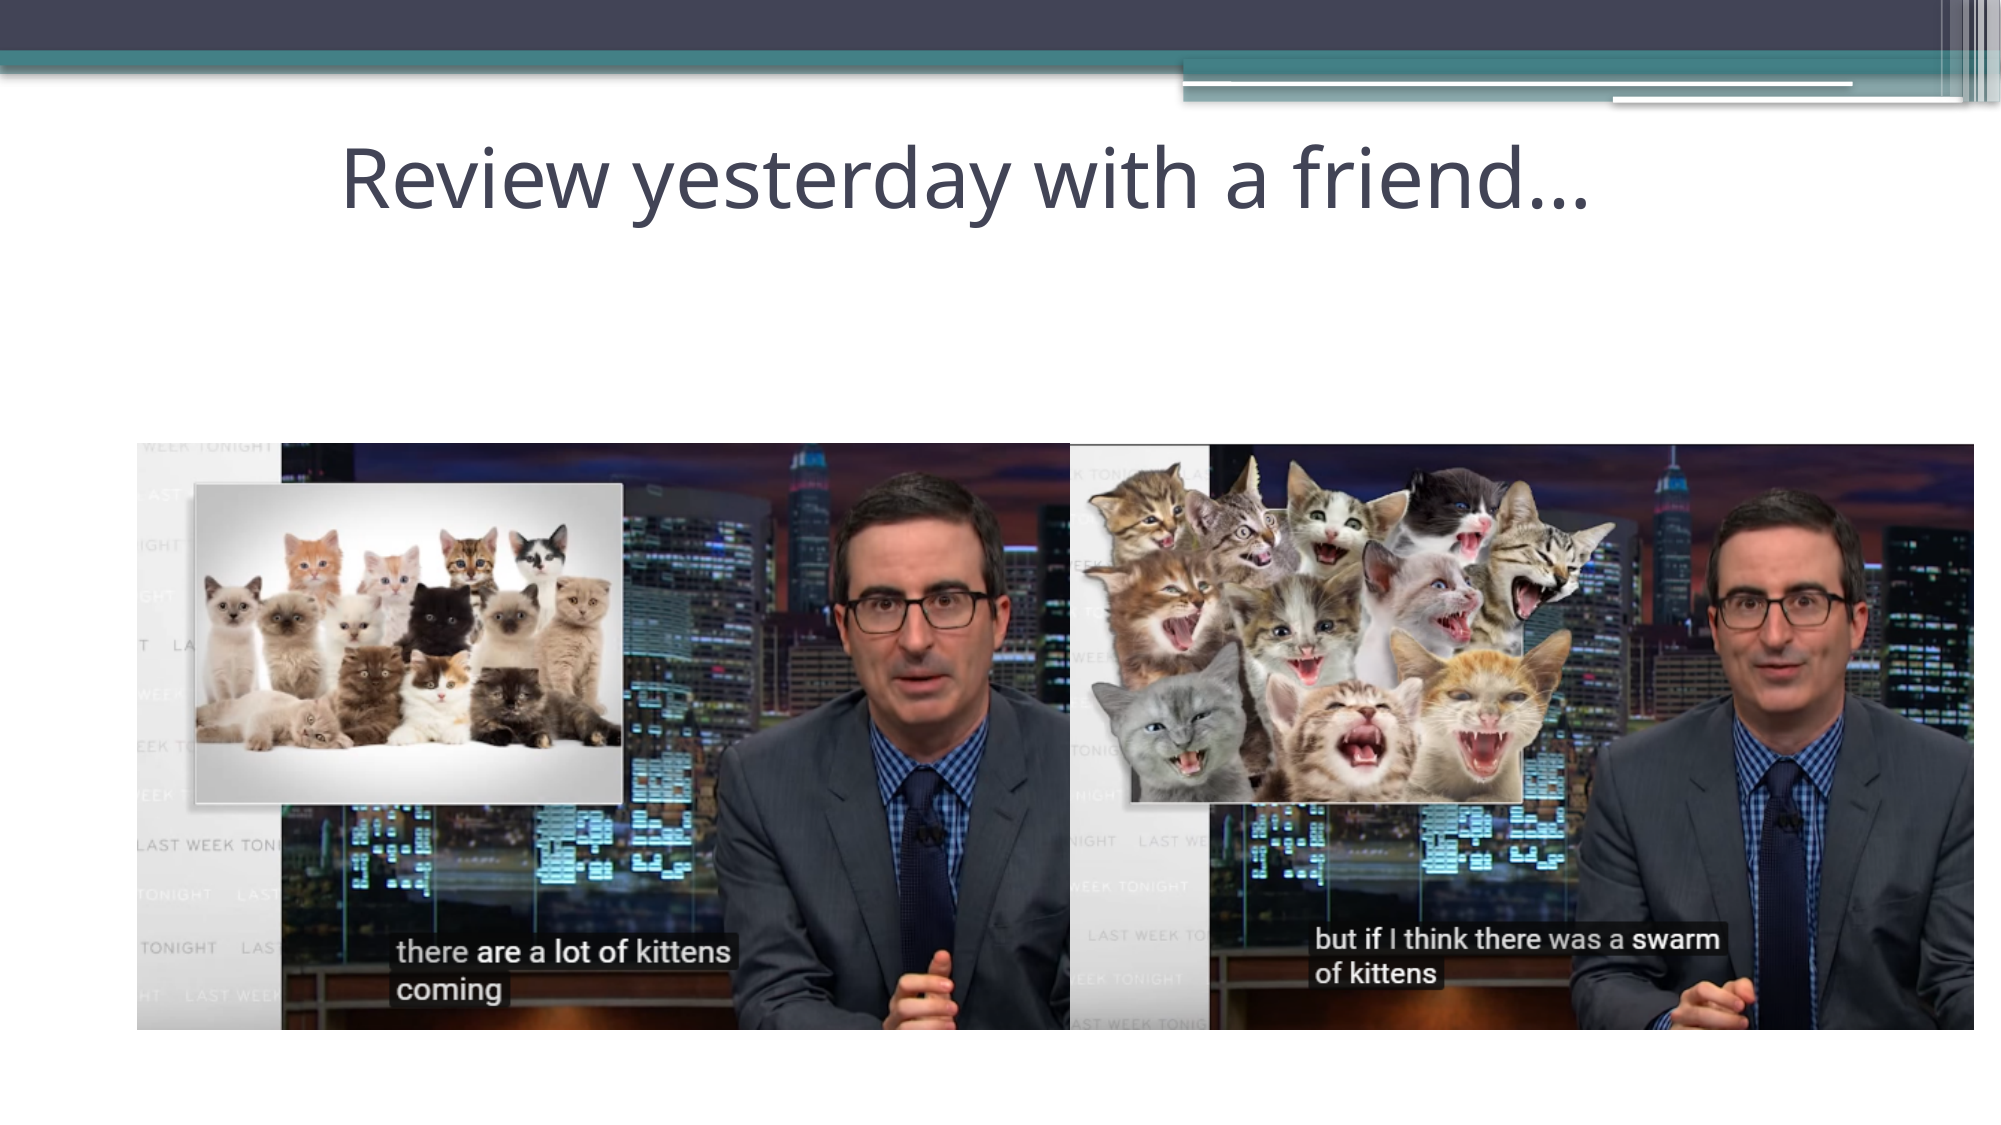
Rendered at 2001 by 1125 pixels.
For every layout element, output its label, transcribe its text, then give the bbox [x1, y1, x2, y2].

title Review yesterday with a friend… [324, 87, 1675, 263]
picture [137, 442, 1974, 1030]
